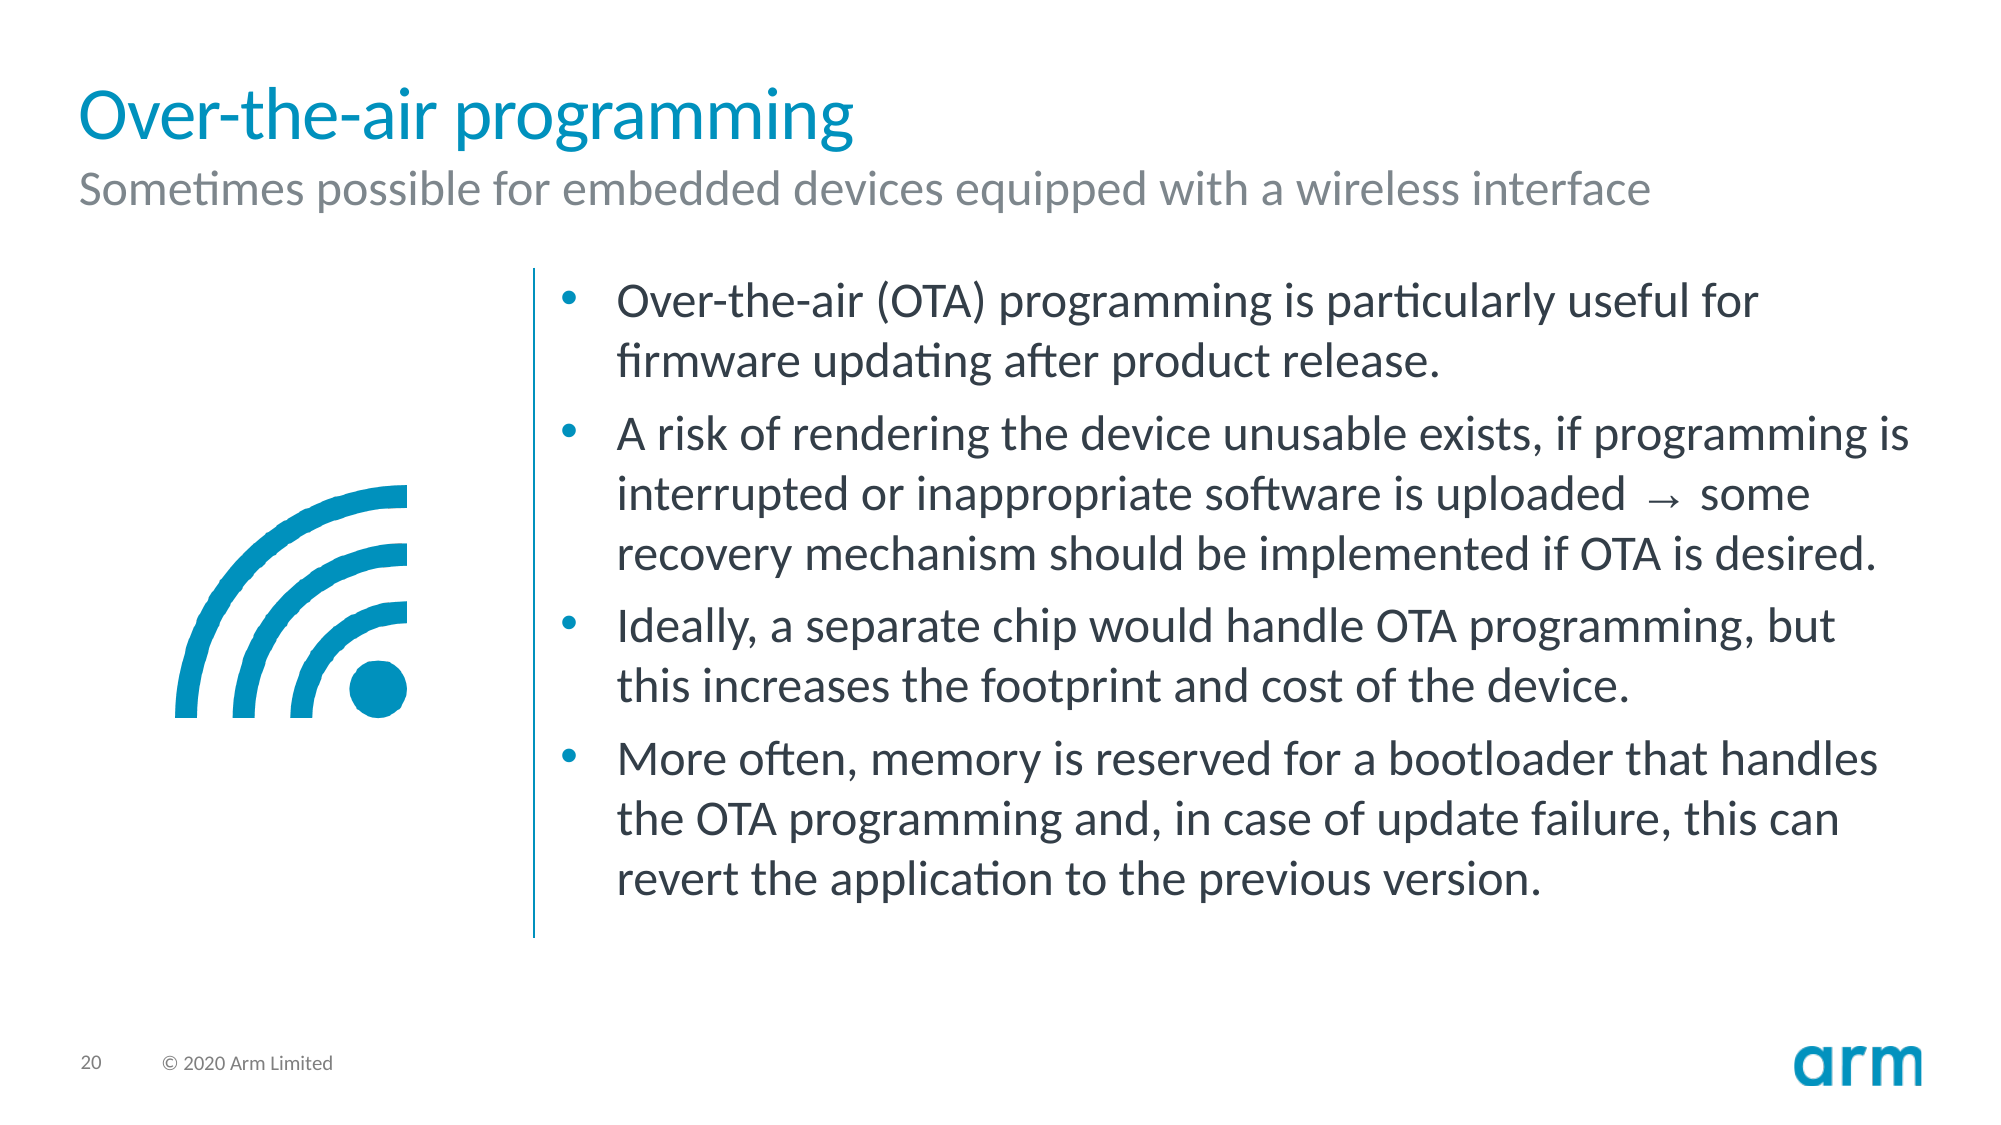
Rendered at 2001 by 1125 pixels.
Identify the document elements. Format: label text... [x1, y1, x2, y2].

list Over-the-air (OTA) programming is particularly useful for firmware updating after product release. A risk of rendering the device unusable exists, if programming is interrupted or inappropriate software is uploaded → some recovery mechanism should be implemented if OTA is desired. Ideally, a separate chip would handle OTA programming, but this increases the footprint and cost of the device. More often, memory is reserved for a bootloader that handles the OTA programming and, in case of update failure, this can revert the application to the previous version. [560, 267, 1922, 938]
title Over-the-air programming [78, 78, 1922, 162]
list Sometimes possible for embedded devices equipped with a wireless interface [78, 162, 1922, 220]
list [117, 426, 470, 780]
